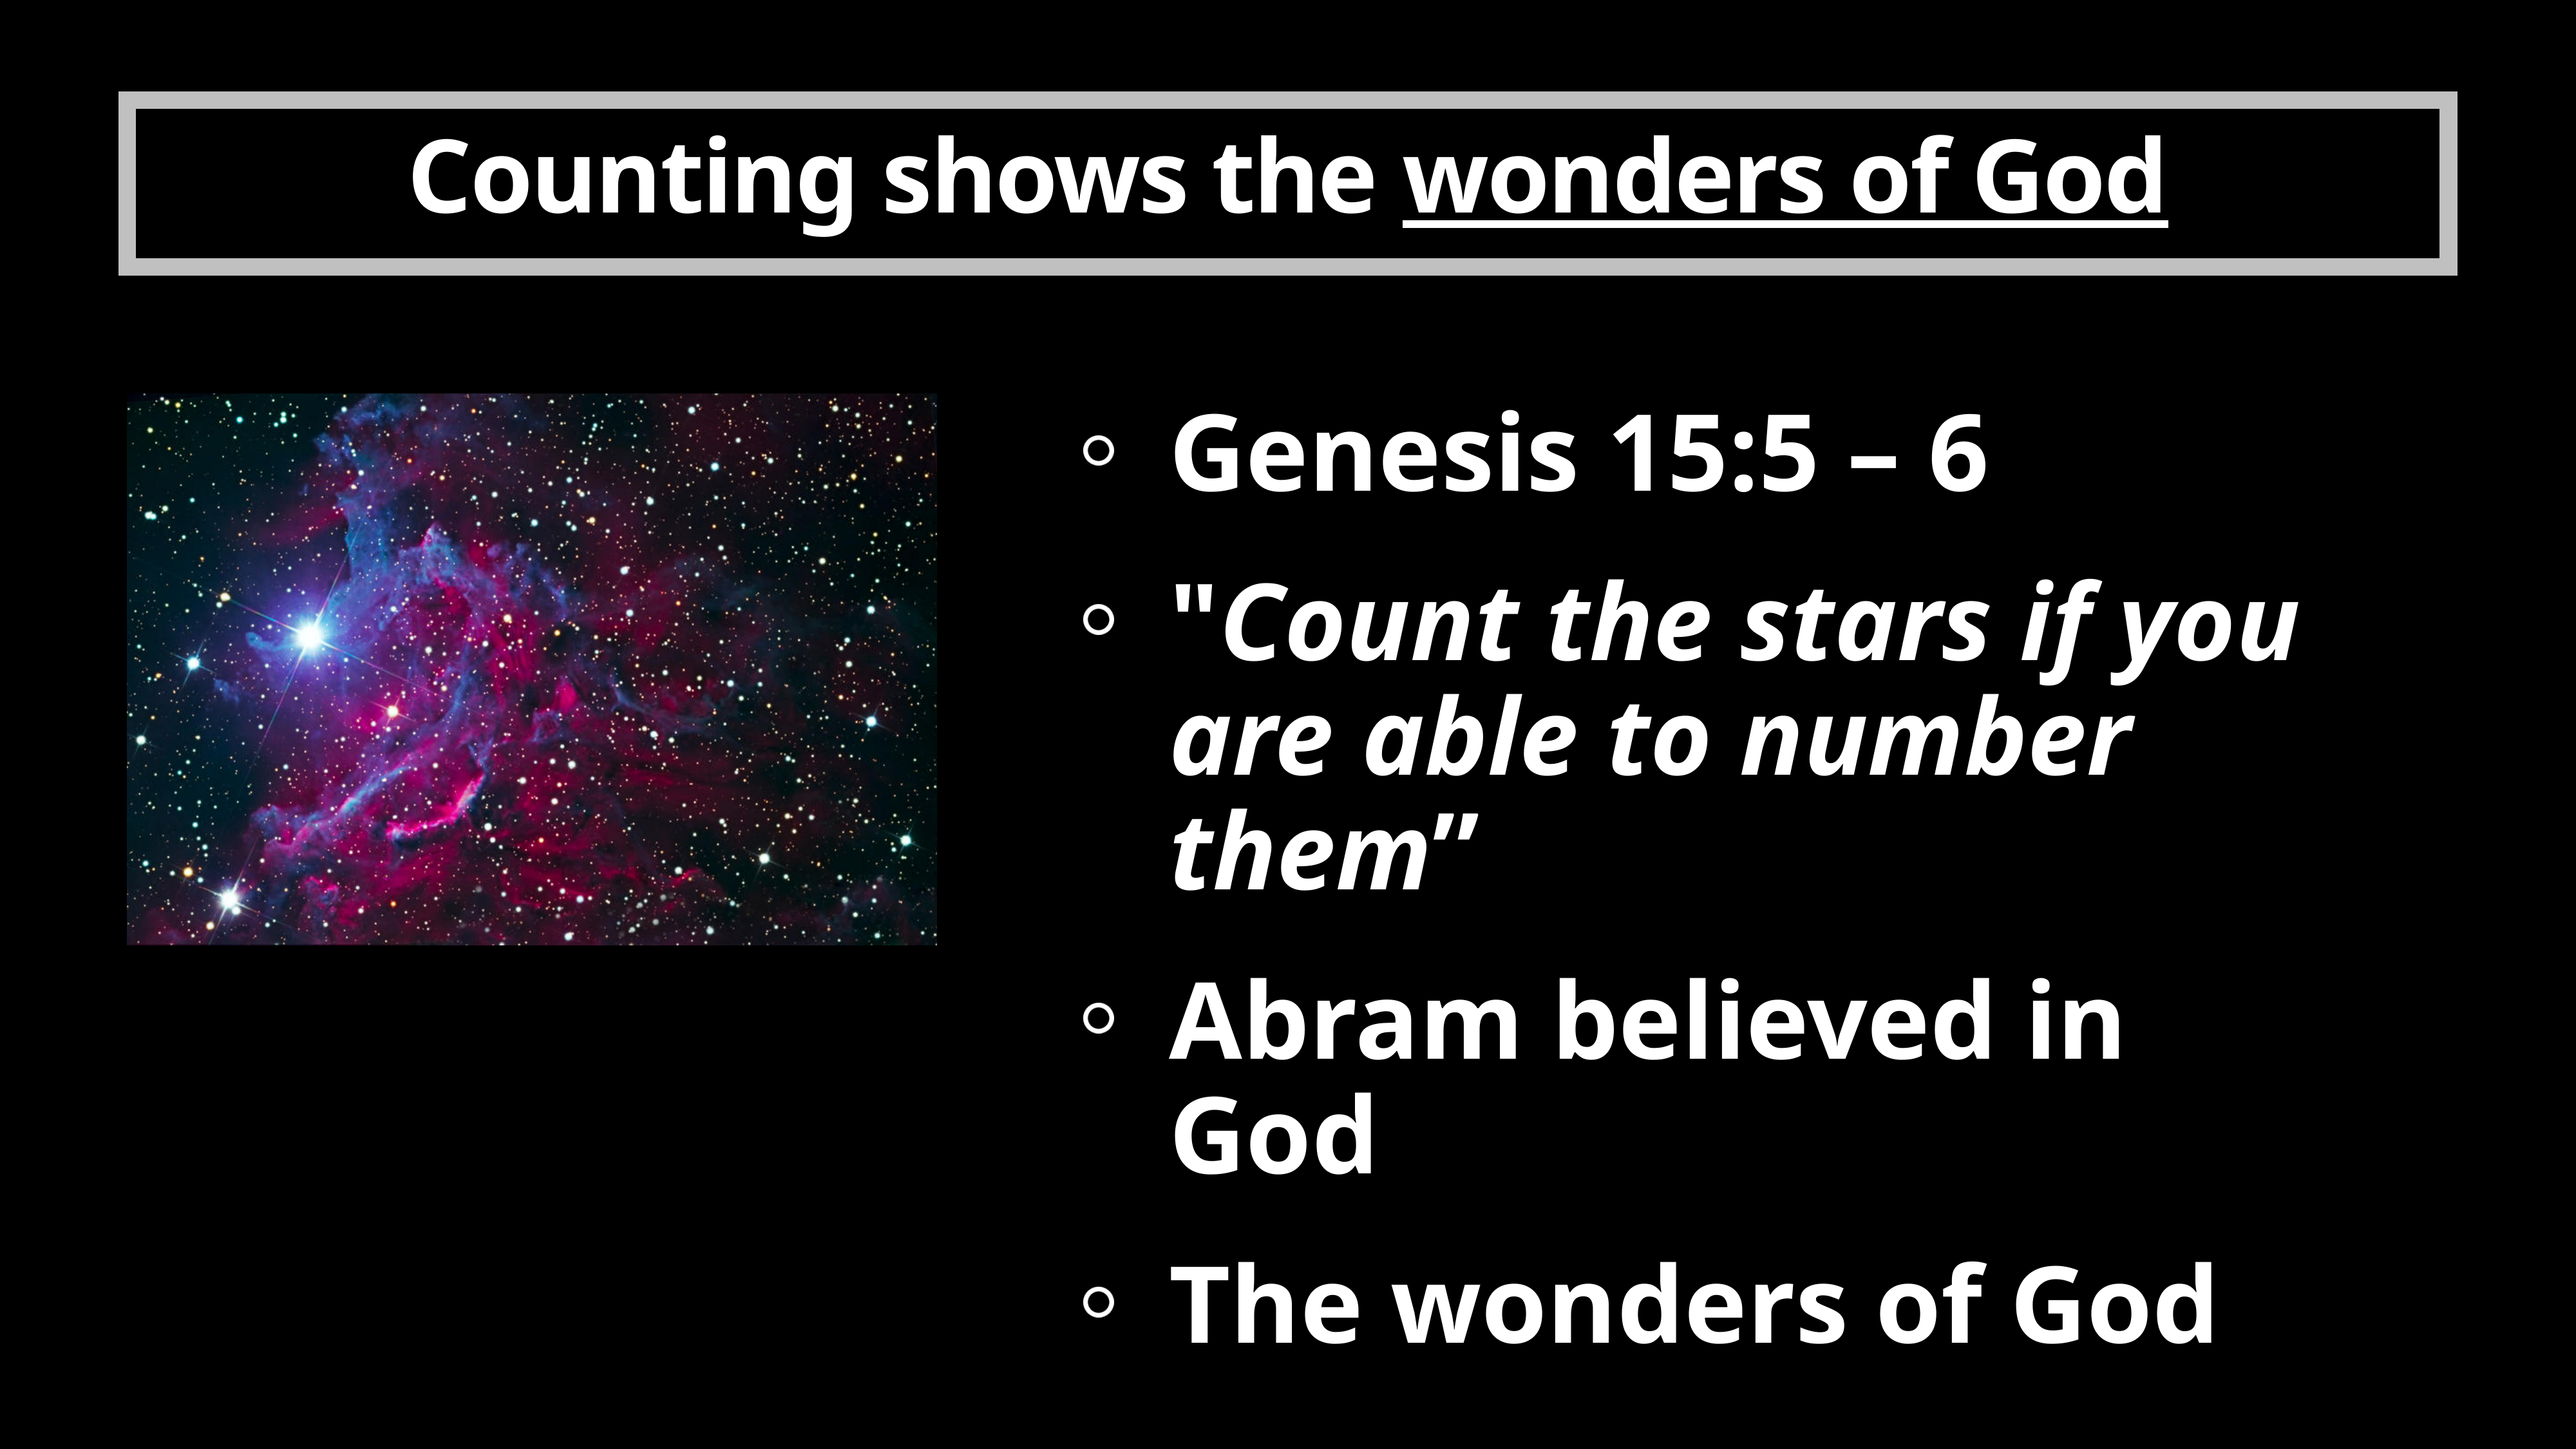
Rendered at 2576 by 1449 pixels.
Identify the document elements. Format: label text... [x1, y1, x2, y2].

picture [1083, 435, 1114, 466]
text_box Counting shows the wonders of God [127, 100, 2449, 267]
picture [1083, 1003, 1114, 1034]
picture [127, 393, 937, 945]
picture [1083, 1287, 1114, 1318]
picture [1083, 604, 1114, 635]
list Genesis 15:5 – 6 "Count the stars if you are able to number them” Abram believed in God The wonders of God [1077, 393, 2362, 1376]
